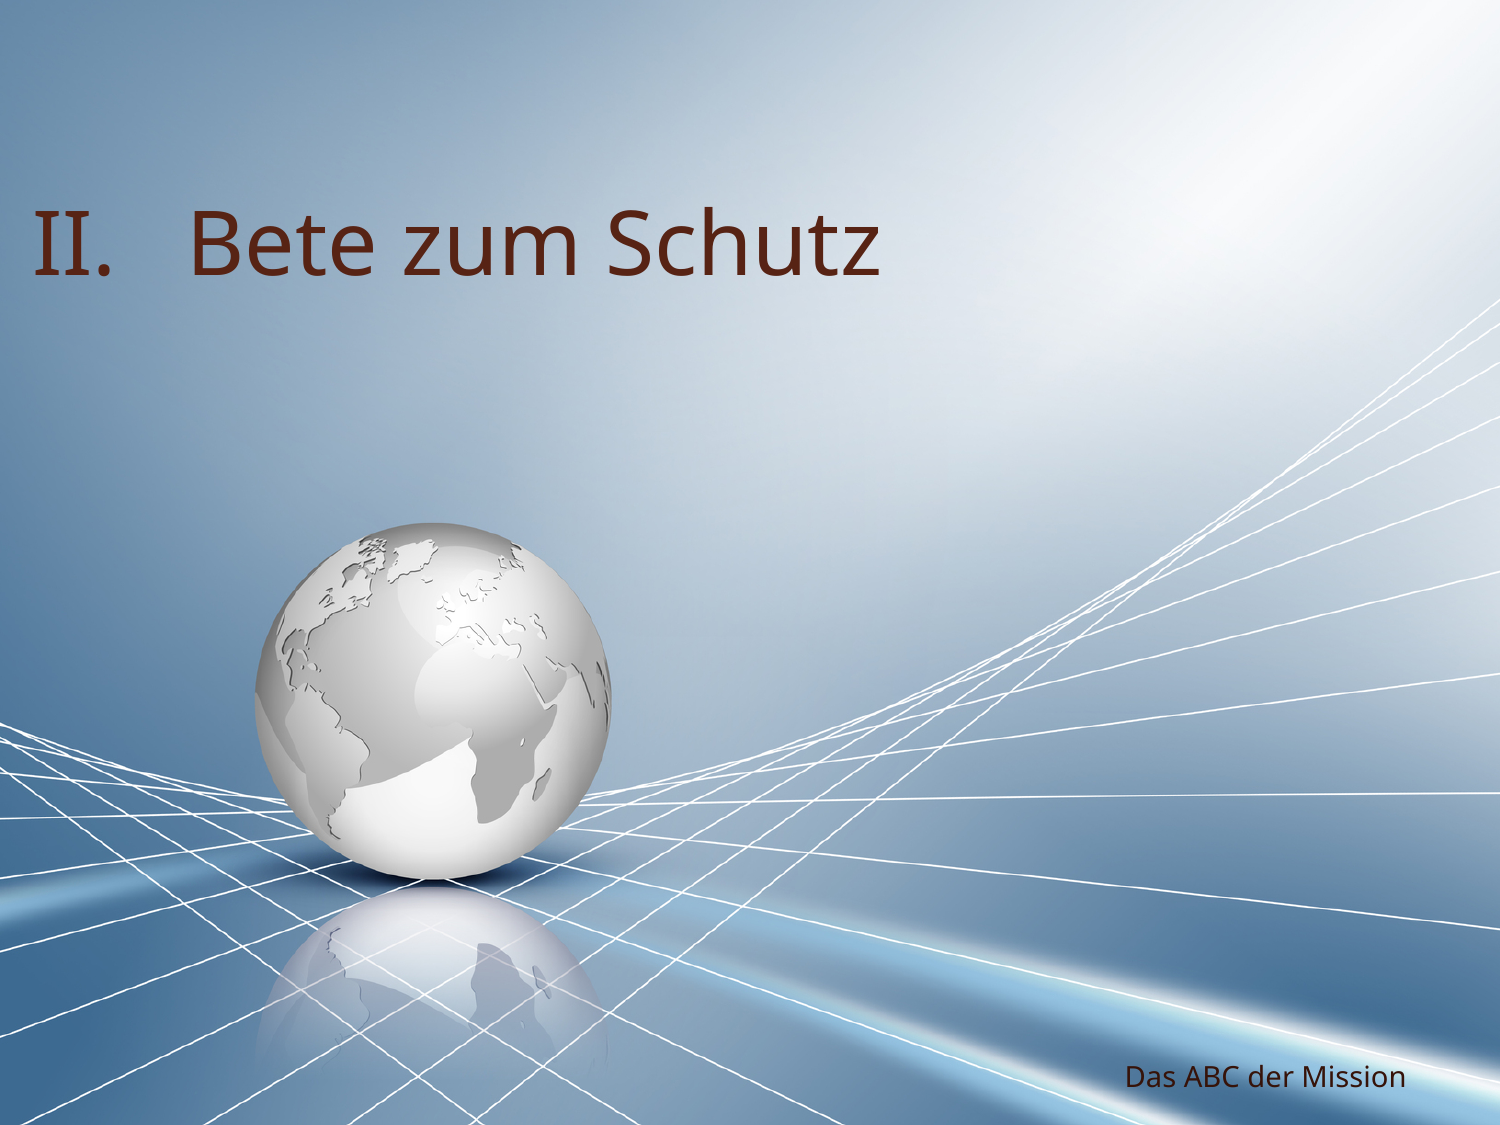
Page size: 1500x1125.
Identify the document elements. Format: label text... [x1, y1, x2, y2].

subtitle Das ABC der Mission [206, 1058, 1422, 1125]
title II. Bete zum Schutz [17, 59, 1500, 301]
picture [0, 0, 1500, 1125]
